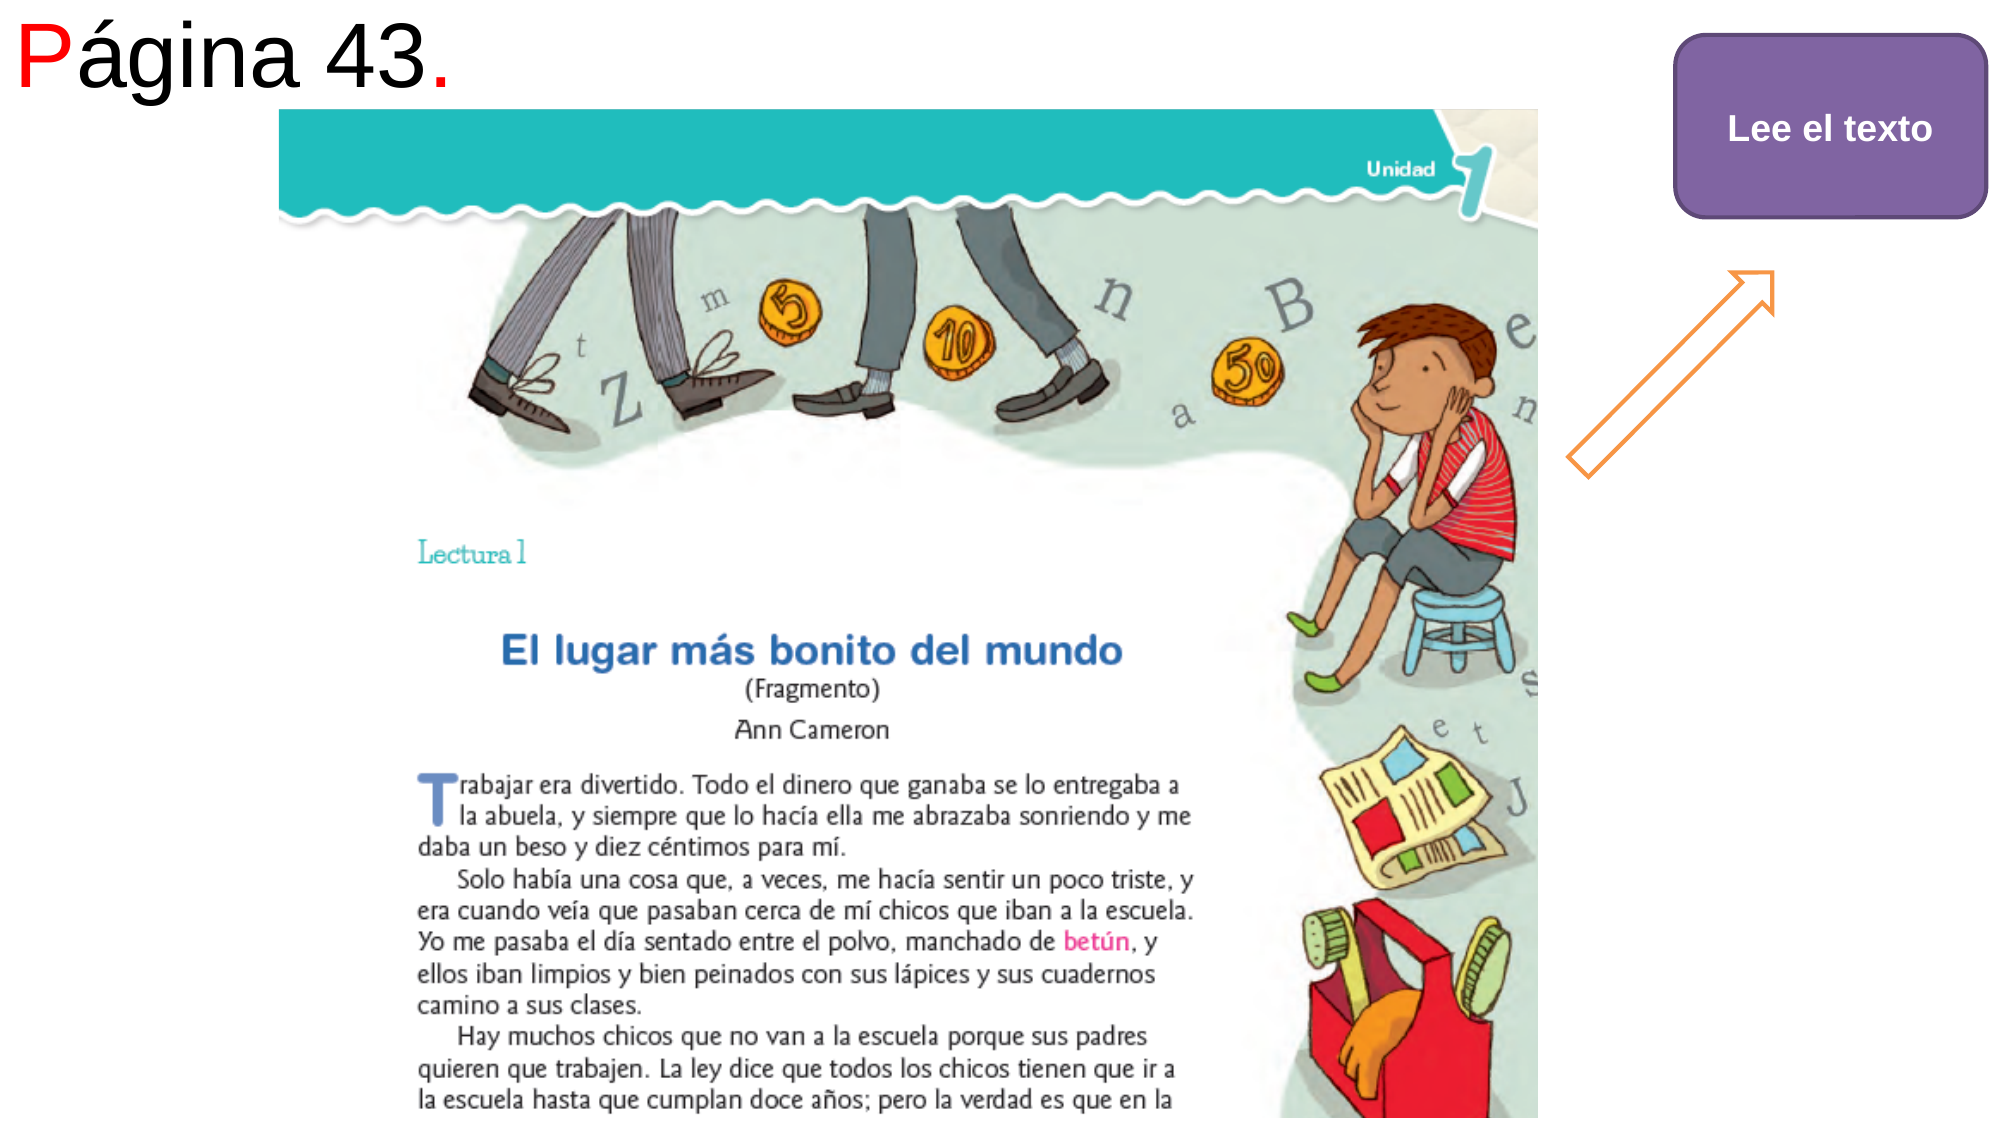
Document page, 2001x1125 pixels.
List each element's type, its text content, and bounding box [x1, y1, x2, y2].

title Página 43. [0, 0, 1725, 167]
text_box Lee el texto [1673, 32, 1989, 220]
picture [278, 109, 1539, 1118]
text_box [1565, 270, 1775, 480]
